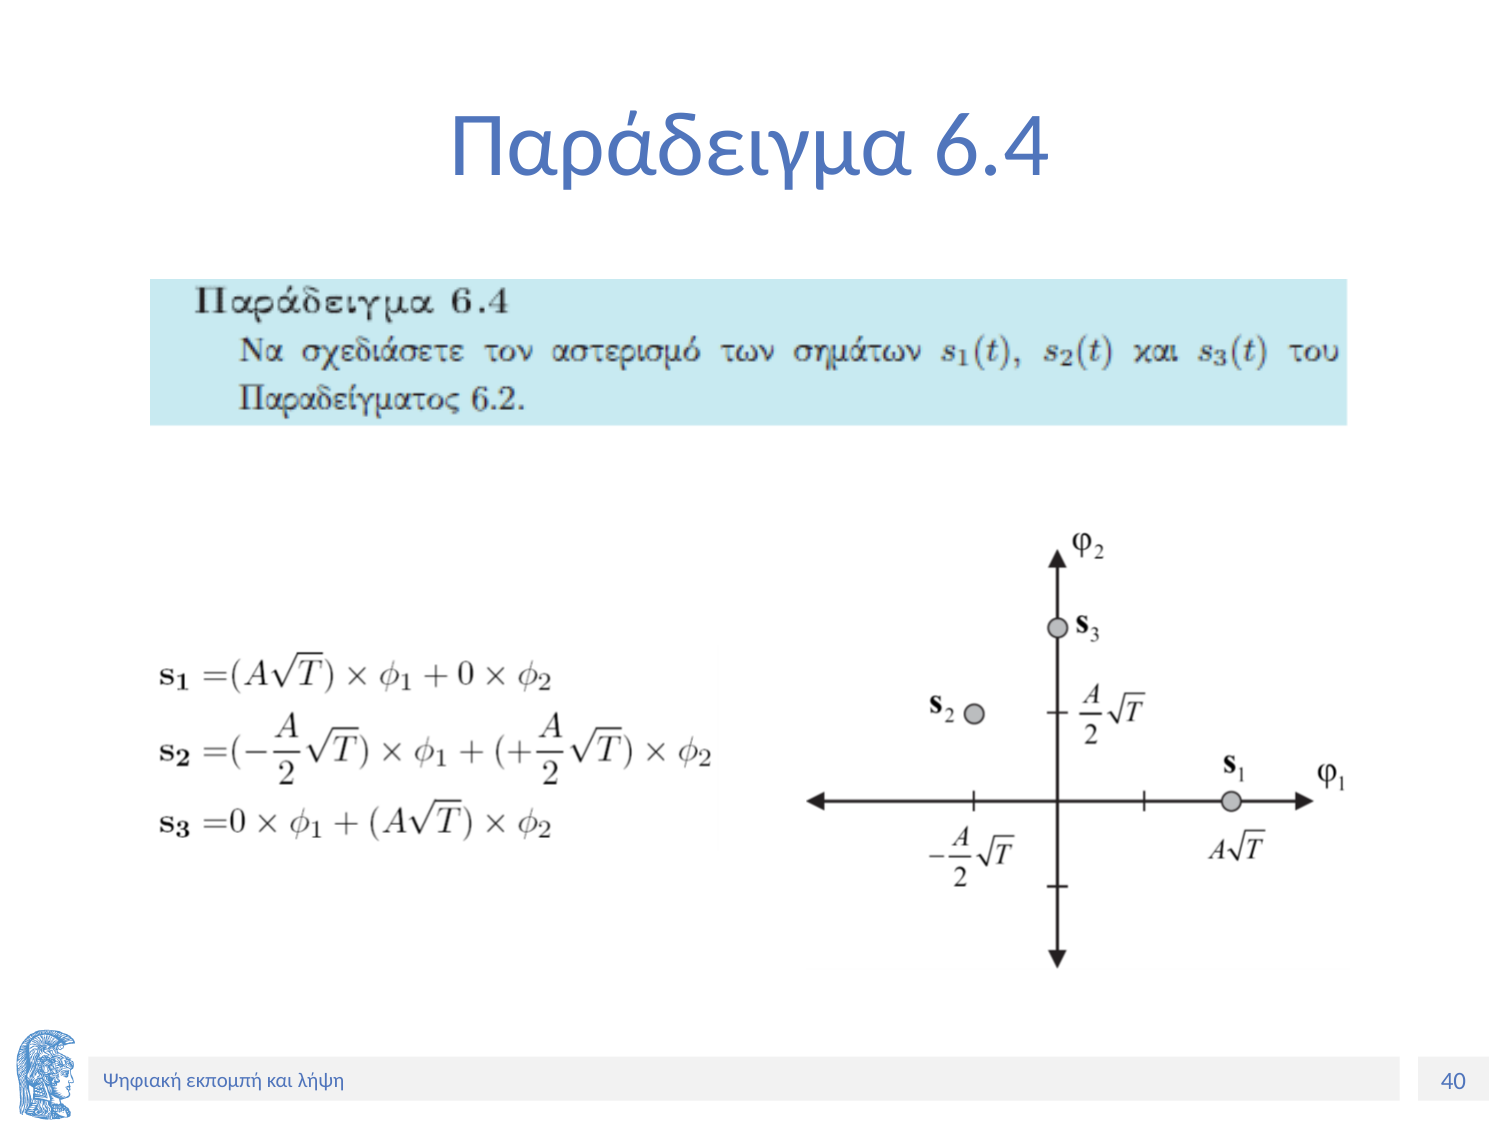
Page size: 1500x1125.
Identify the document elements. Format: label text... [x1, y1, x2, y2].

picture [150, 278, 1350, 433]
picture [9, 1026, 81, 1120]
picture [805, 525, 1350, 970]
title Παράδειγμα 6.4 [75, 45, 1425, 233]
picture [150, 644, 719, 851]
